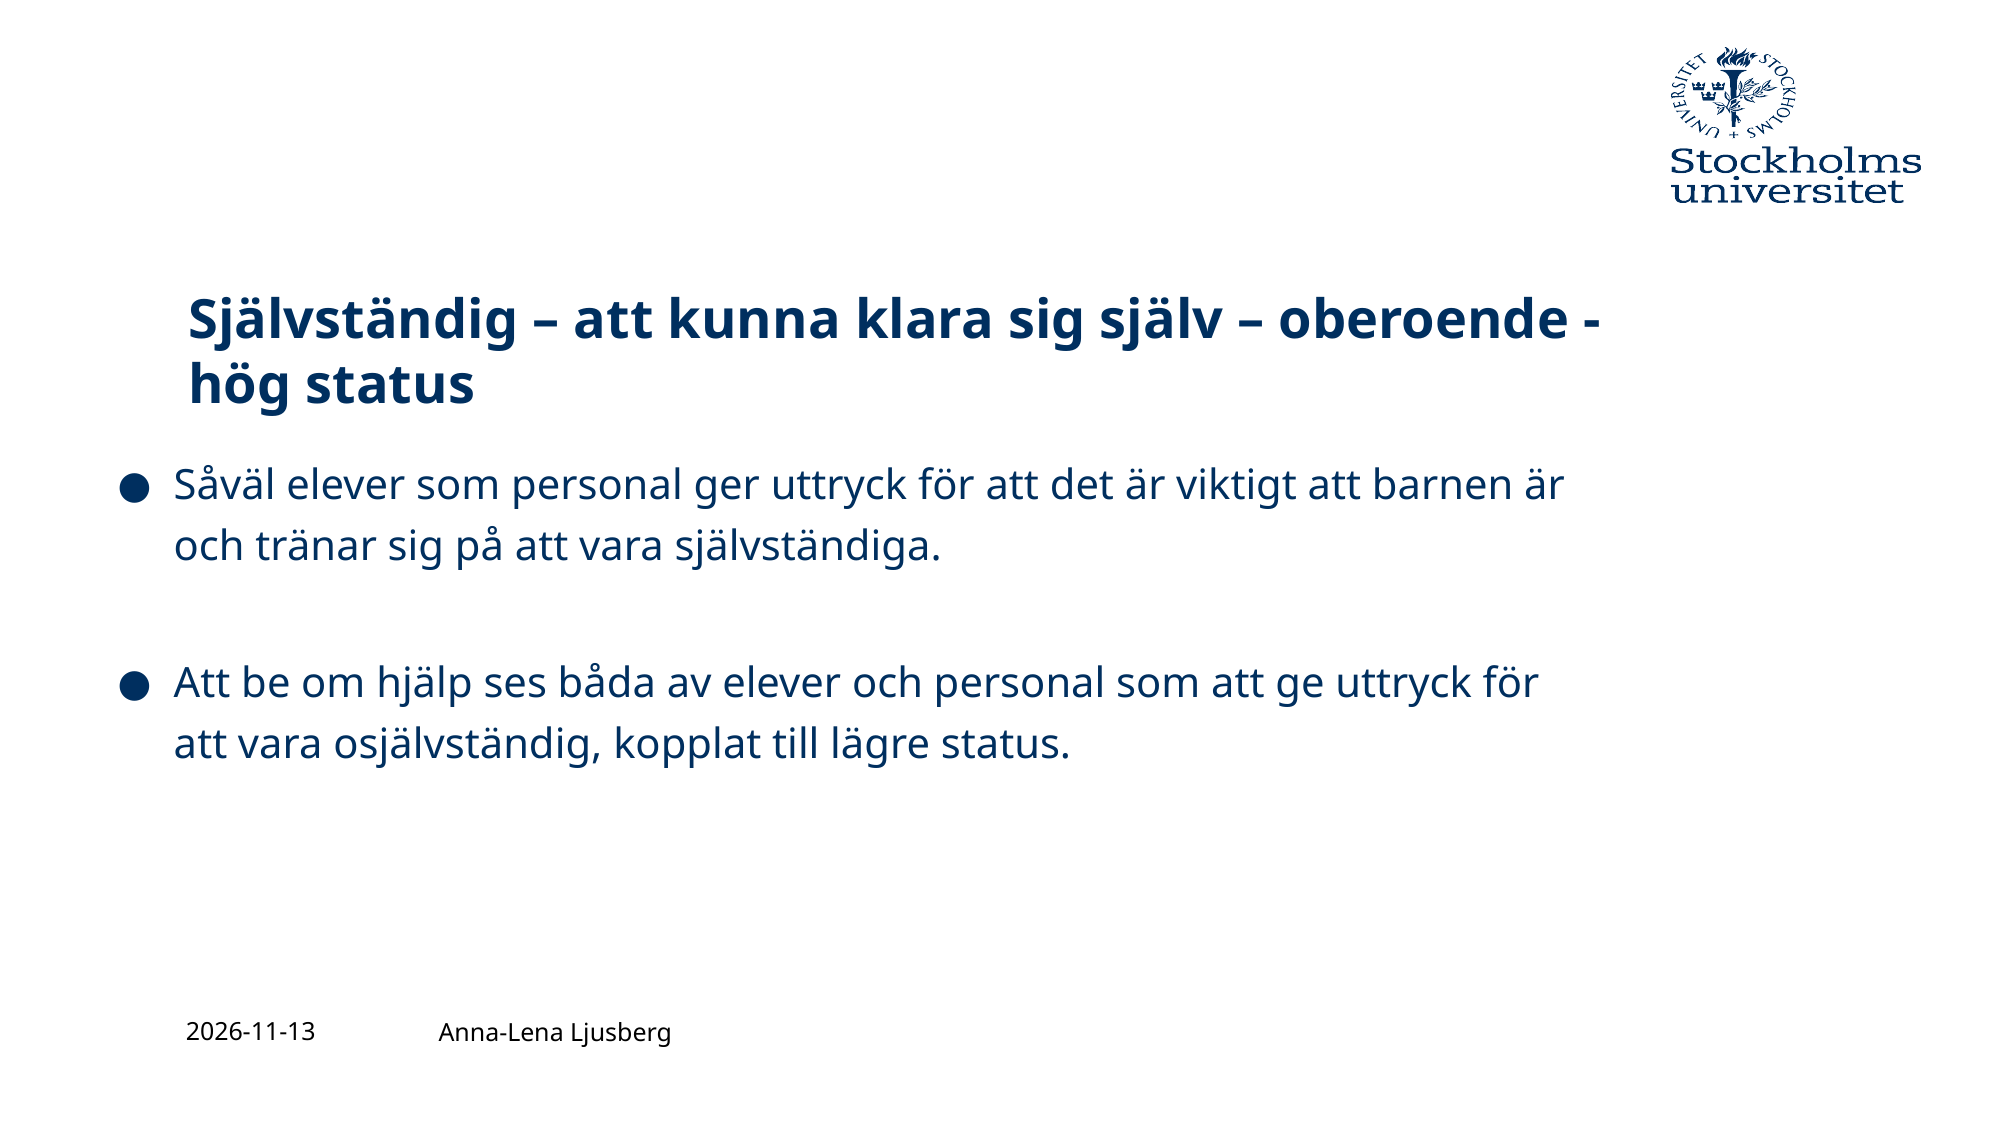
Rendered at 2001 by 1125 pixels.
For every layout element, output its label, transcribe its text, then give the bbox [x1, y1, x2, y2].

footer Anna-Lena Ljusberg [423, 1009, 1407, 1095]
picture [1671, 47, 1921, 203]
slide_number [170, 1009, 417, 1056]
title Självständig – att kunna klara sig själv – oberoende - hög status [173, 211, 1672, 463]
list Såväl elever som personal ger uttryck för att det är viktigt att barnen är och tränar sig på att vara självständiga. Att be om hjälp ses båda av elever och personal som att ge uttryck för att vara osjälvständig, kopplat till lägre status. [102, 440, 1601, 988]
